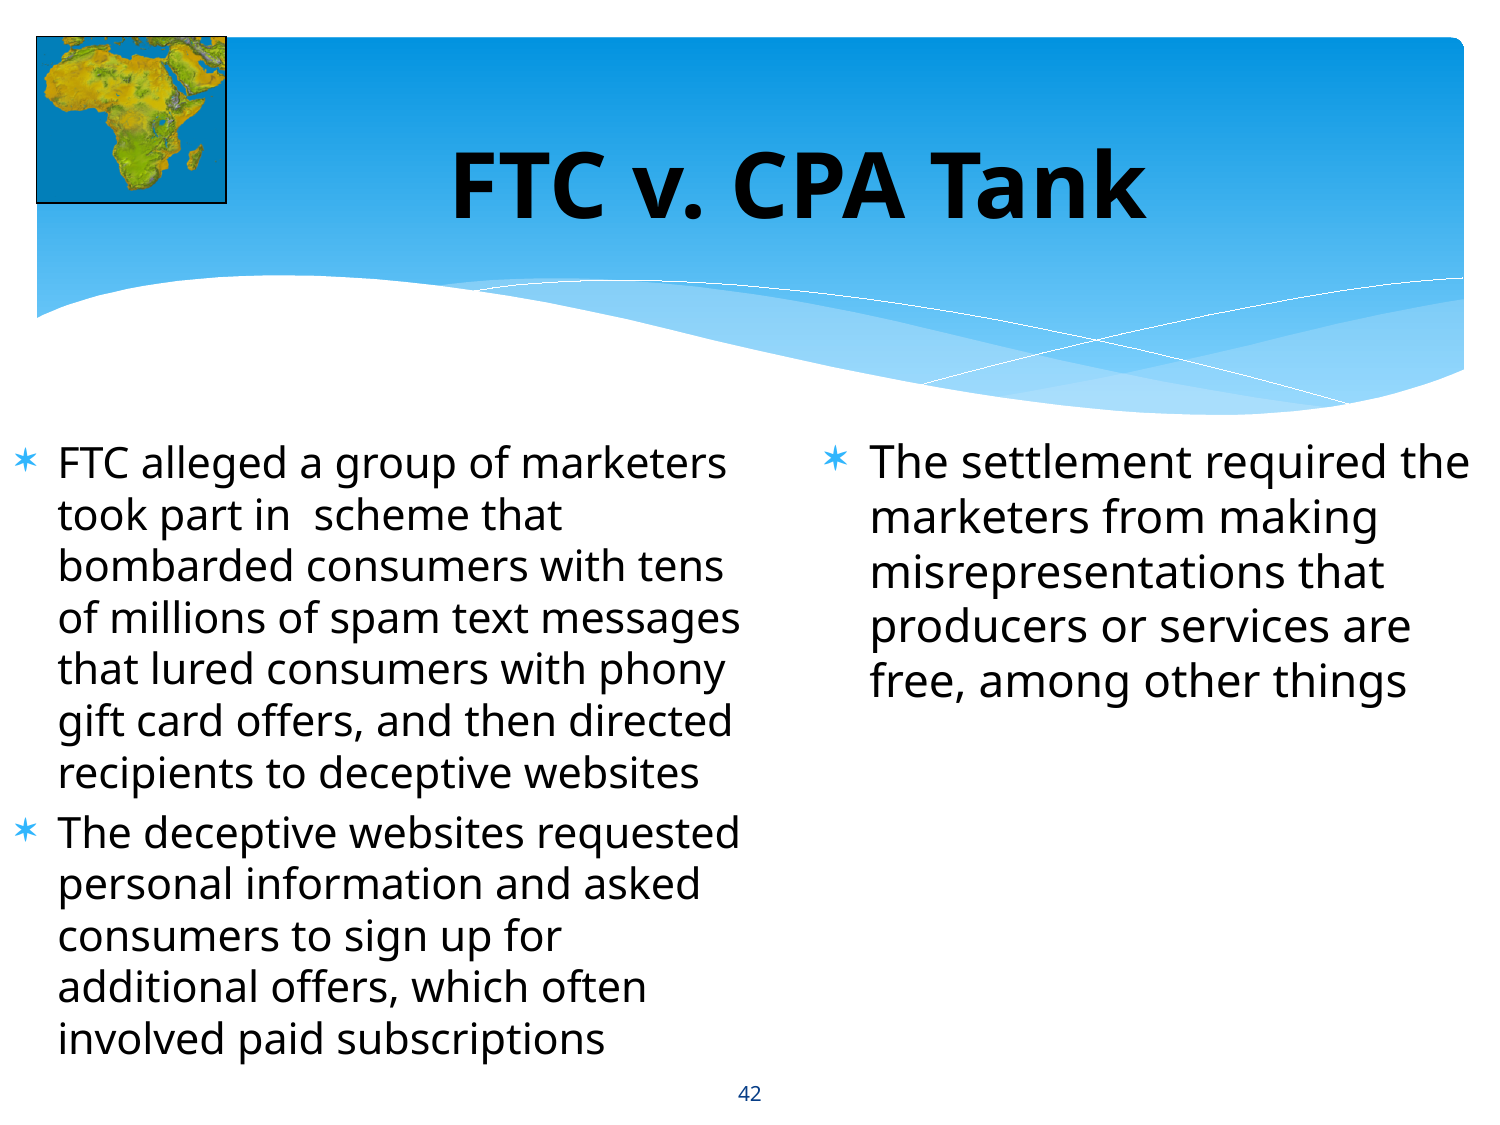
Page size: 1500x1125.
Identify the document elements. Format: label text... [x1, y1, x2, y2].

text_box The settlement required the marketers from making misrepresentations that producers or services are free, among other things [809, 424, 1488, 1097]
text_box FTC v. CPA Tank [433, 119, 1163, 245]
list FTC alleged a group of marketers took part in scheme that bombarded consumers with tens of millions of spam text messages that lured consumers with phony gift card offers, and then directed recipients to deceptive websites The deceptive websites requested personal information and asked consumers to sign up for additional offers, which often involved paid subscriptions [0, 428, 763, 1100]
picture [132, 37, 141, 45]
slide_number 42 [654, 1065, 846, 1125]
picture [45, 37, 226, 190]
picture [187, 145, 203, 170]
